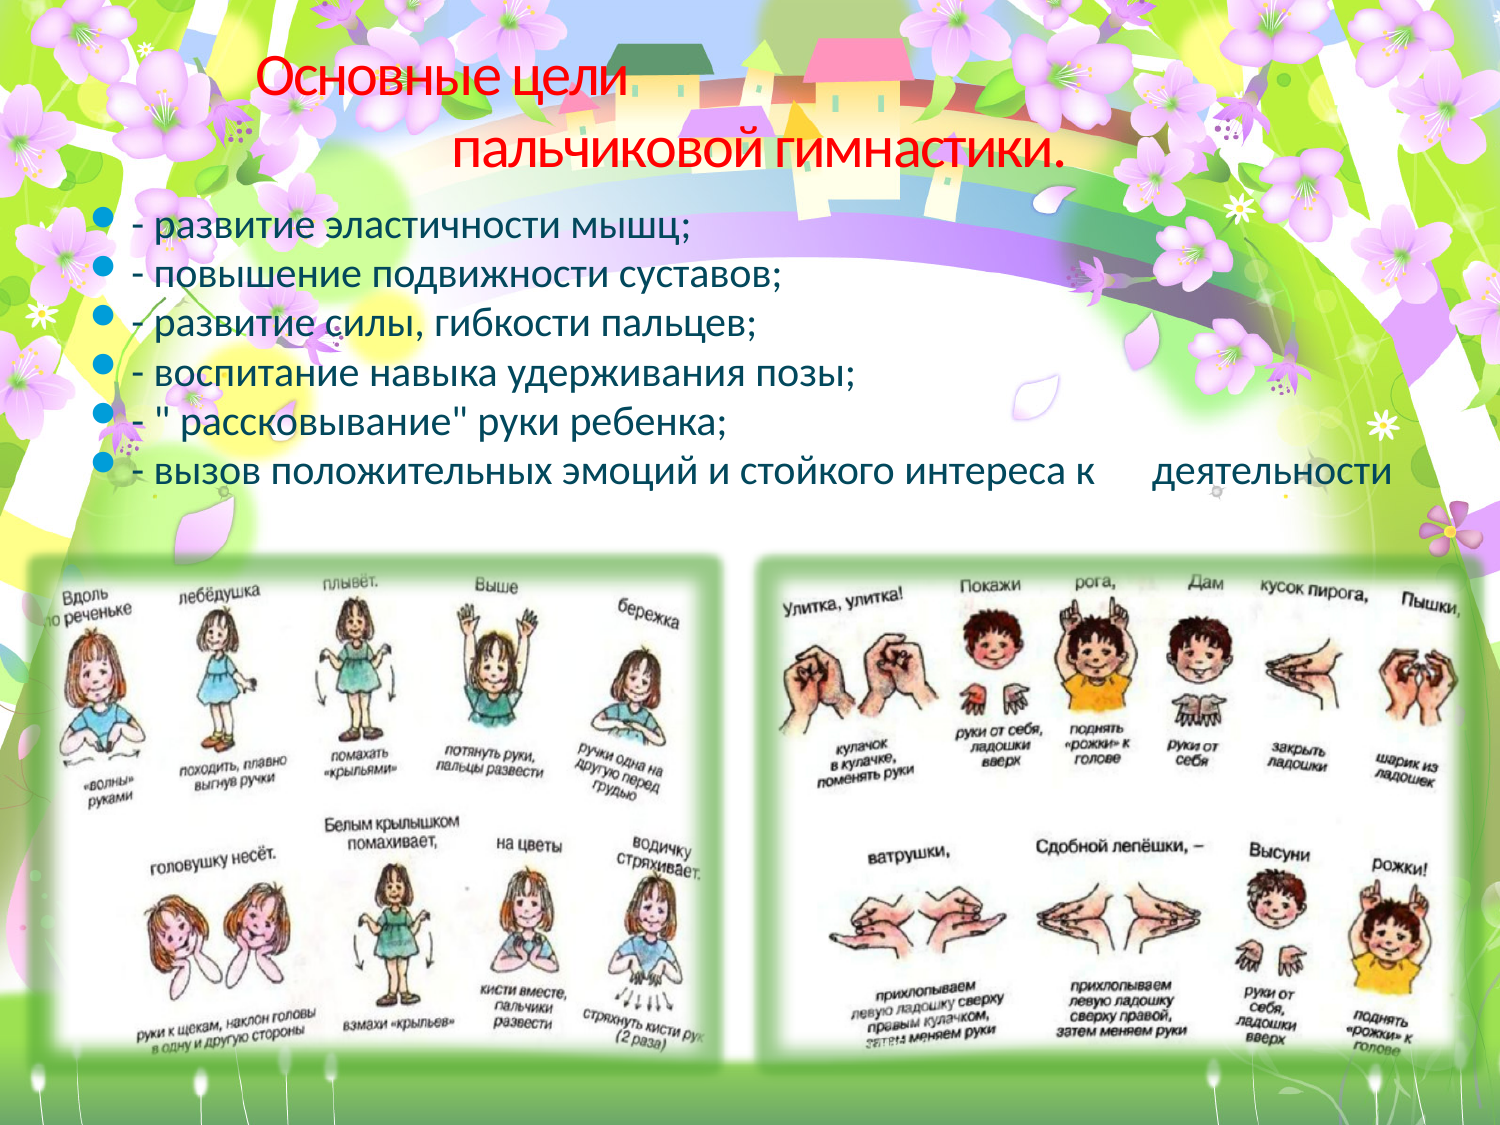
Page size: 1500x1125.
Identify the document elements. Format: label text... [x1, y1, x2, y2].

title Основные цели пальчиковой гимнастики. [74, 24, 1425, 188]
picture [37, 564, 714, 1067]
picture [763, 564, 1476, 1067]
list - развитие эластичности мышц; - повышение подвижности суставов; - развитие силы, гибкости пальцев; - воспитание навыка удерживания позы; - " рассковывание" руки ребенка; - вызов положительных эмоций и стойкого интереса к деятельности [75, 199, 1425, 516]
